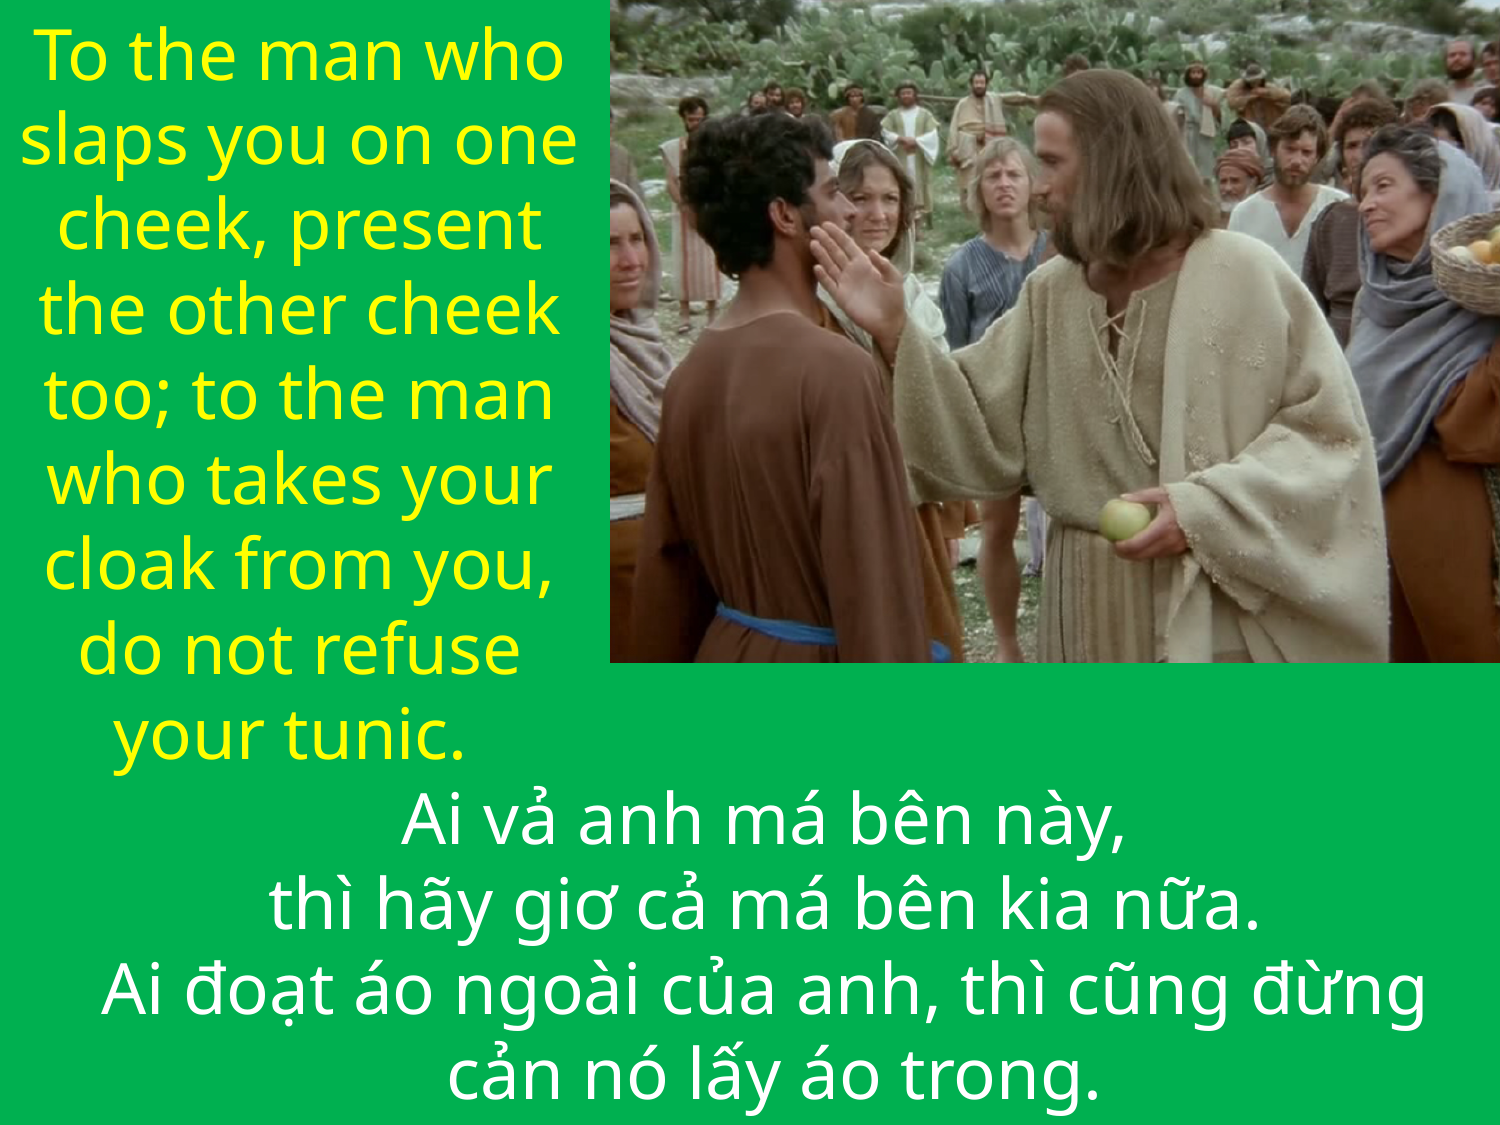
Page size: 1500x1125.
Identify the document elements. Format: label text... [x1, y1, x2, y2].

text_box To the man who slaps you on one cheek, present the other cheek too; to the man who takes your cloak from you, do not refuse your tunic. [0, 1, 600, 781]
picture [610, 0, 1500, 663]
text_box Ai vả anh má bên này, thì hãy giơ cả má bên kia nữa. Ai đoạt áo ngoài của anh, thì cũng đừng cản nó lấy áo trong. [24, 766, 1500, 1121]
